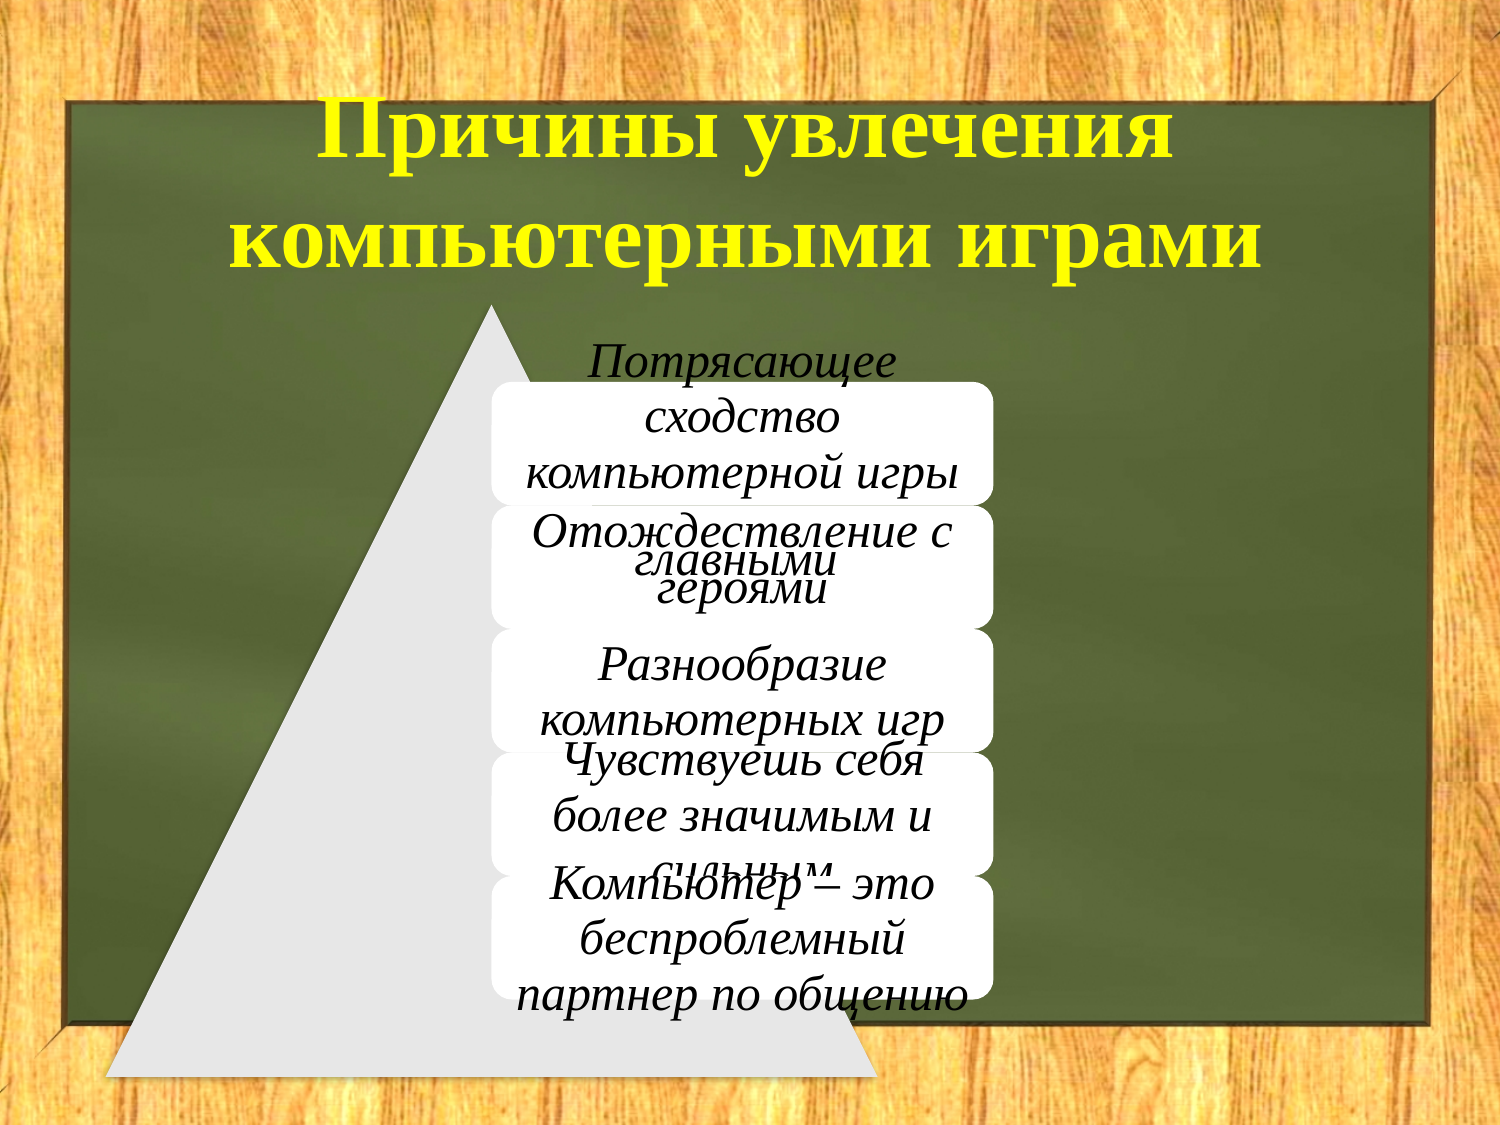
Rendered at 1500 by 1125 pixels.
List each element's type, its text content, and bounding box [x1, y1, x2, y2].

picture [0, 0, 1500, 1125]
text_box Причины увлечения компьютерными играми [70, 58, 1423, 294]
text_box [105, 304, 1419, 1078]
